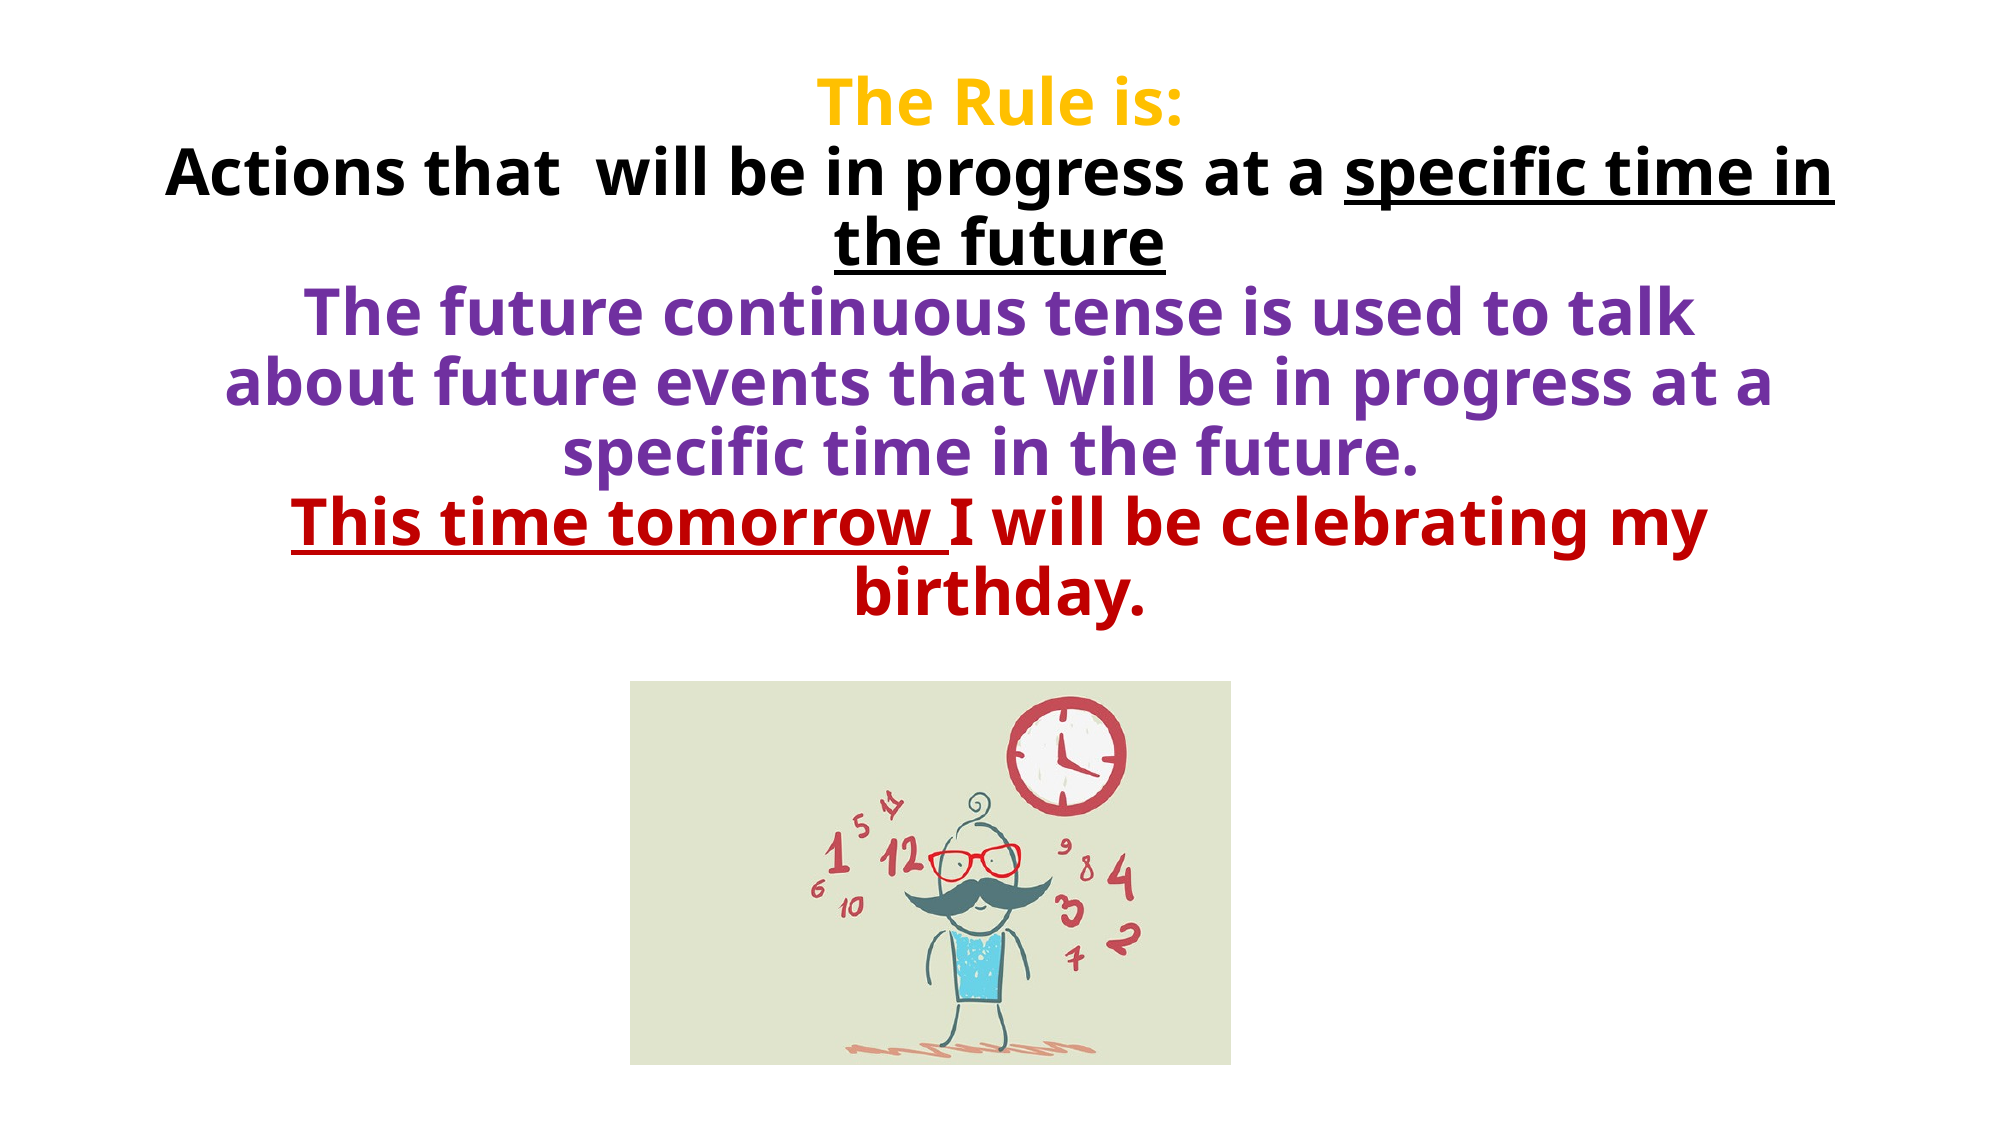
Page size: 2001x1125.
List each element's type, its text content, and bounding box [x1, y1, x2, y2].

title The Rule is: Actions that will be in progress at a specific time in the future The future continuous tense is used to talk about future events that will be in progress at a specific time in the future. This time tomorrow I will be celebrating my birthday. [137, 59, 1863, 725]
picture [630, 681, 1231, 1065]
